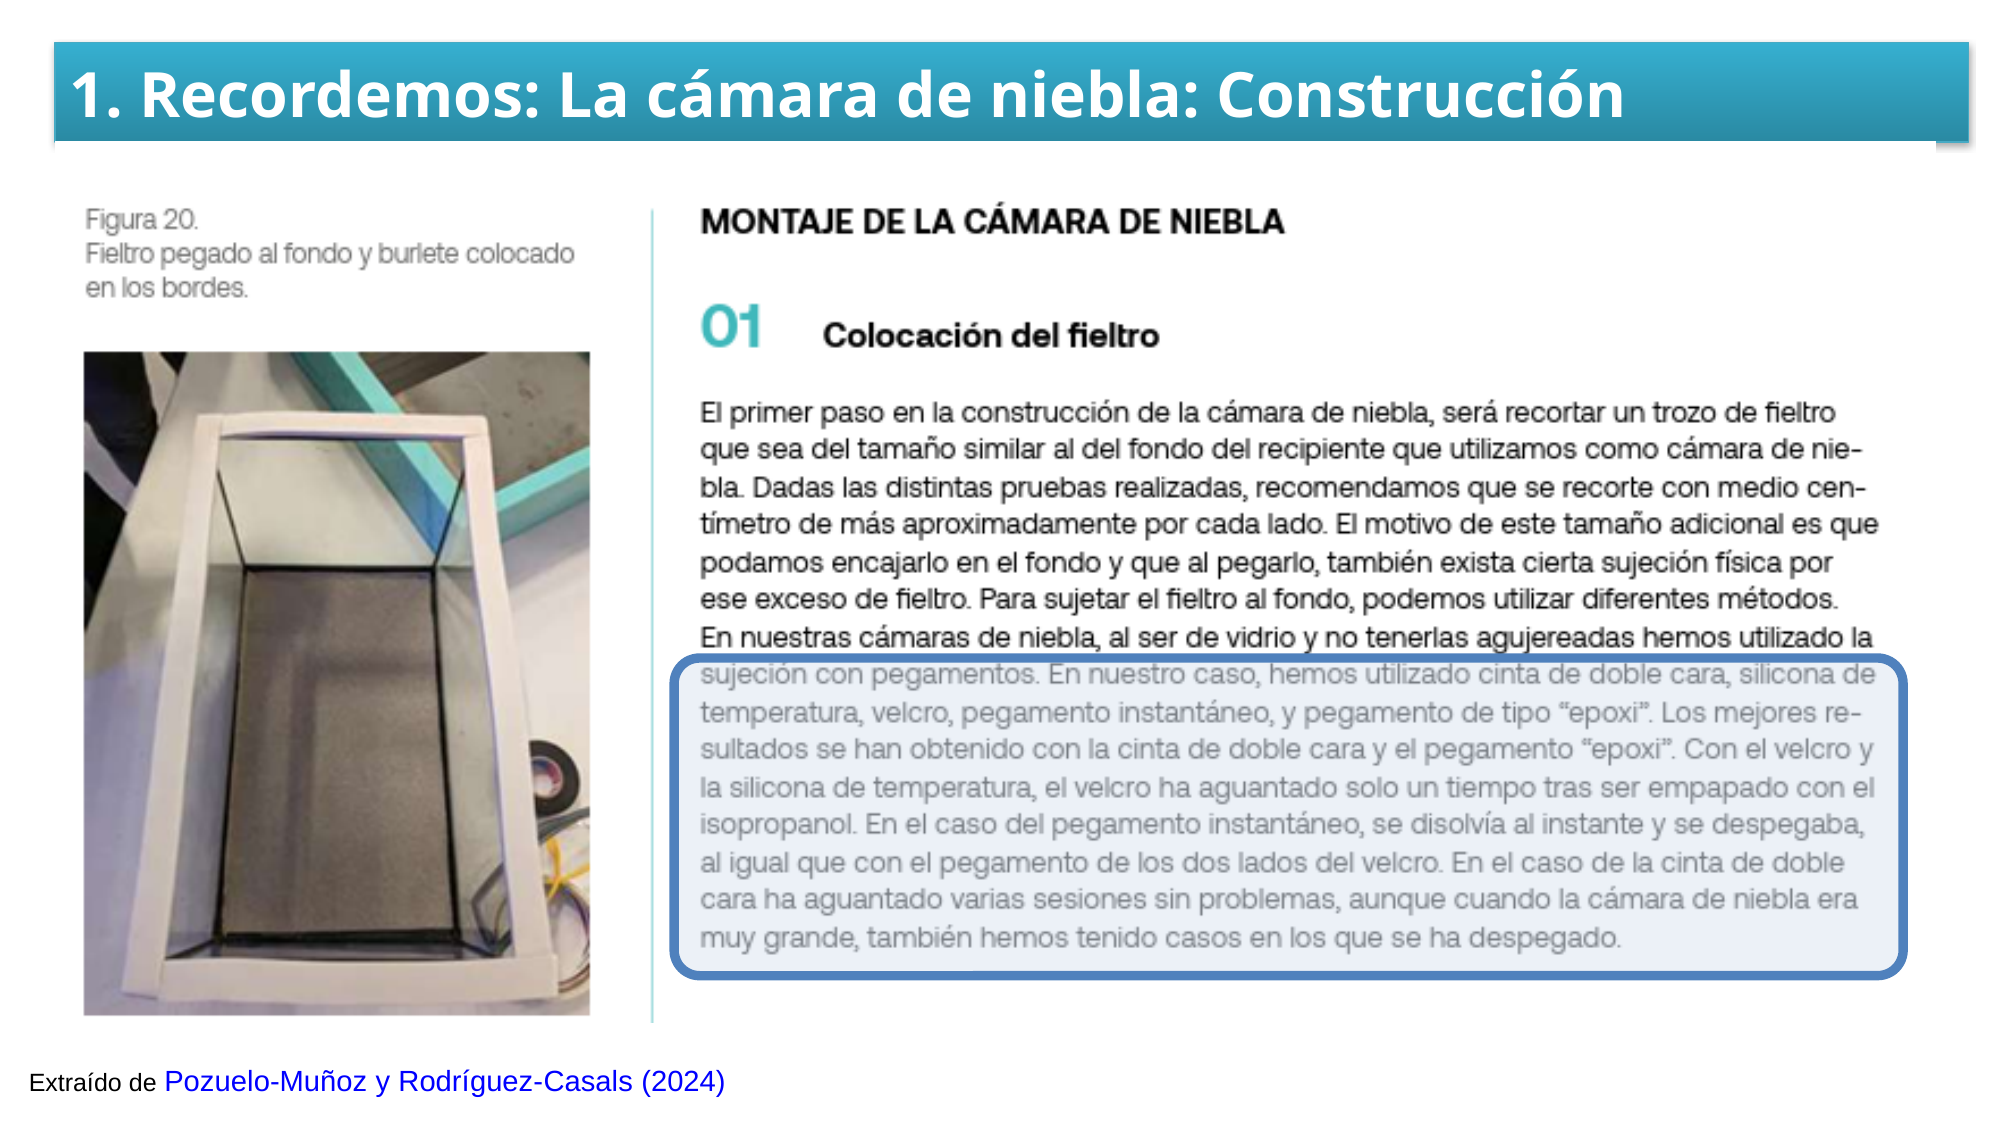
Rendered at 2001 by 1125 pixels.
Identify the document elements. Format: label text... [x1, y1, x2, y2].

text_box Extraído de Pozuelo-Muñoz y Rodríguez-Casals (2024) [28, 1062, 814, 1098]
text_box 1. Recordemos: La cámara de niebla: Construcción [54, 42, 1969, 143]
picture [54, 141, 1936, 1023]
